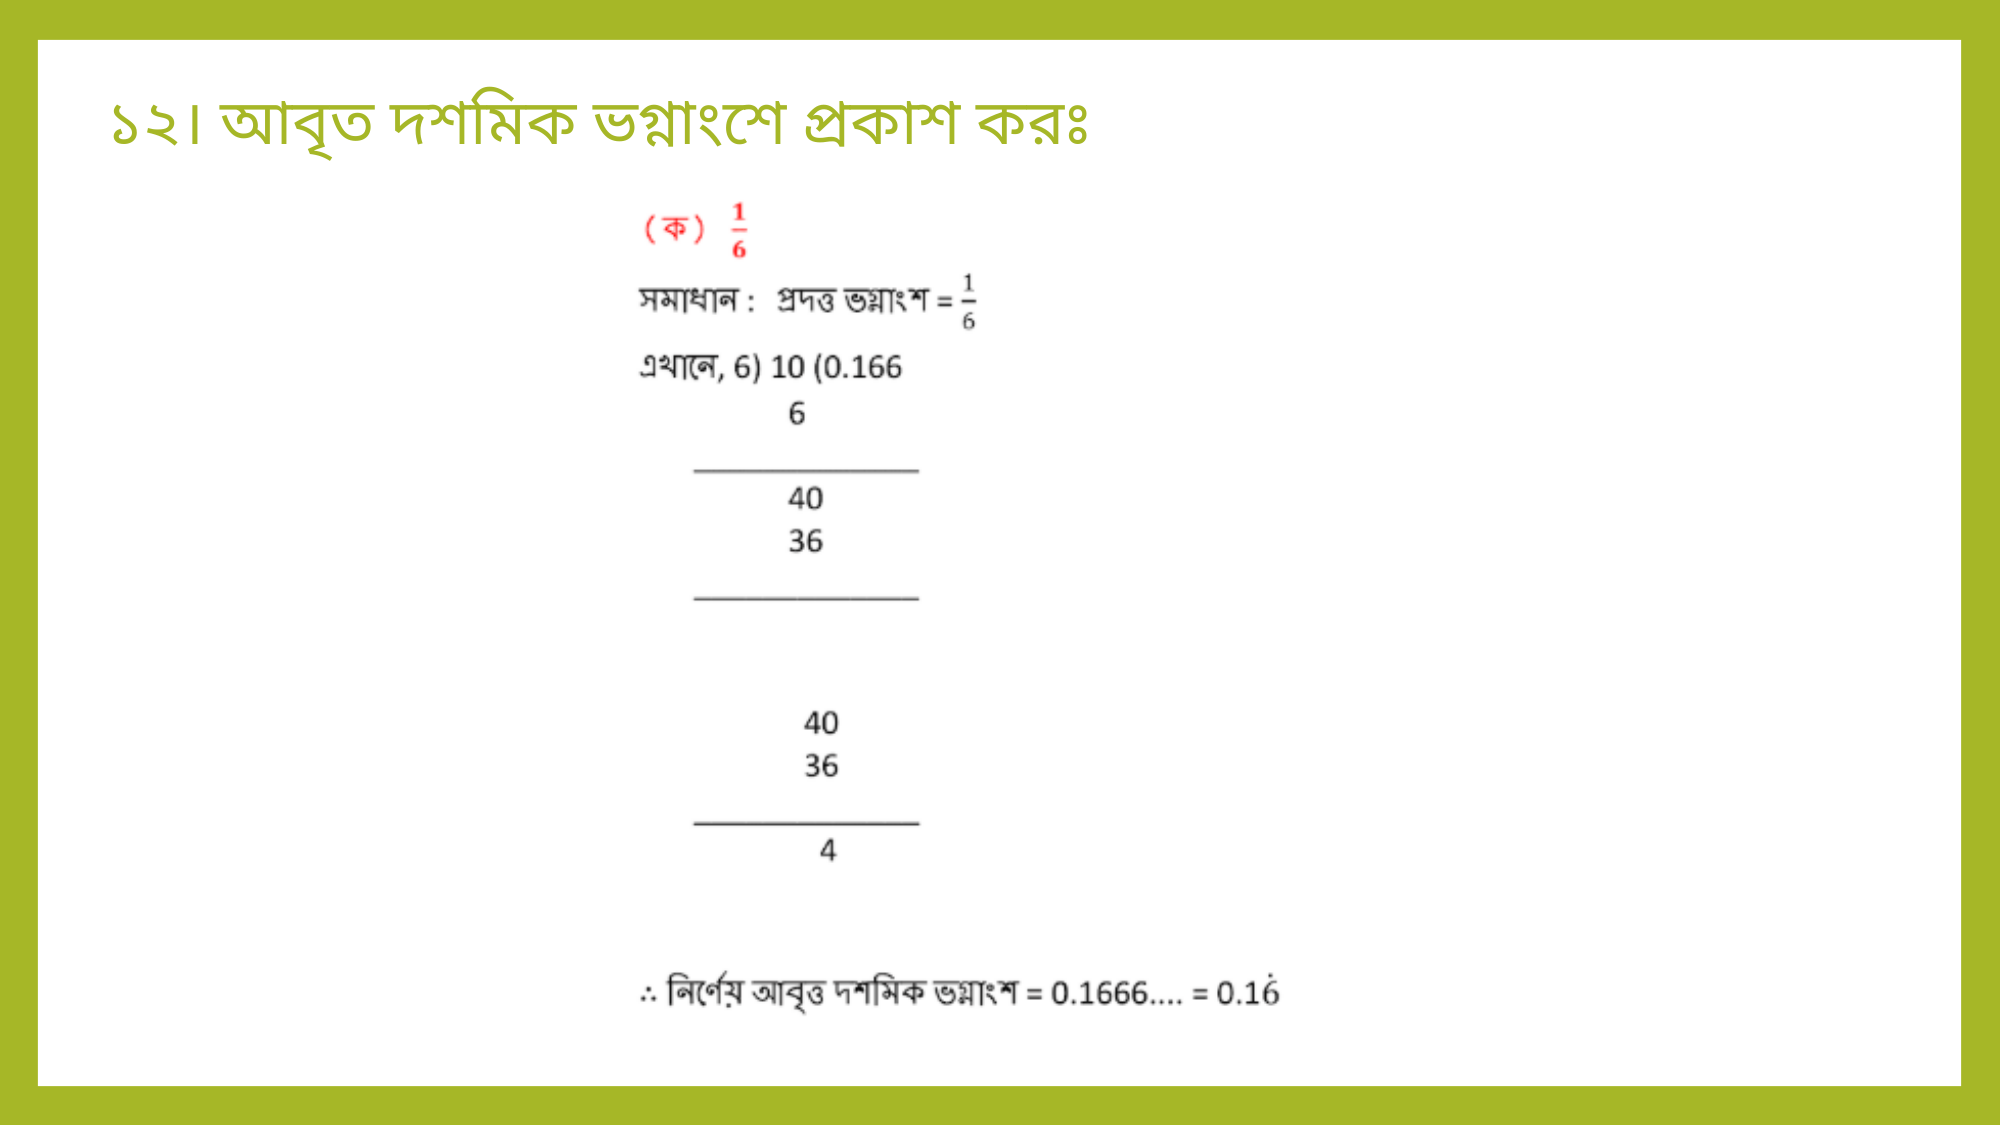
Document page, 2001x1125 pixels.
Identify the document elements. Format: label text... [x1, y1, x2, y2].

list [580, 186, 1443, 1053]
title ১২। আবৃত দশমিক ভগ্নাংশে প্রকাশ করঃ [91, 61, 1712, 187]
